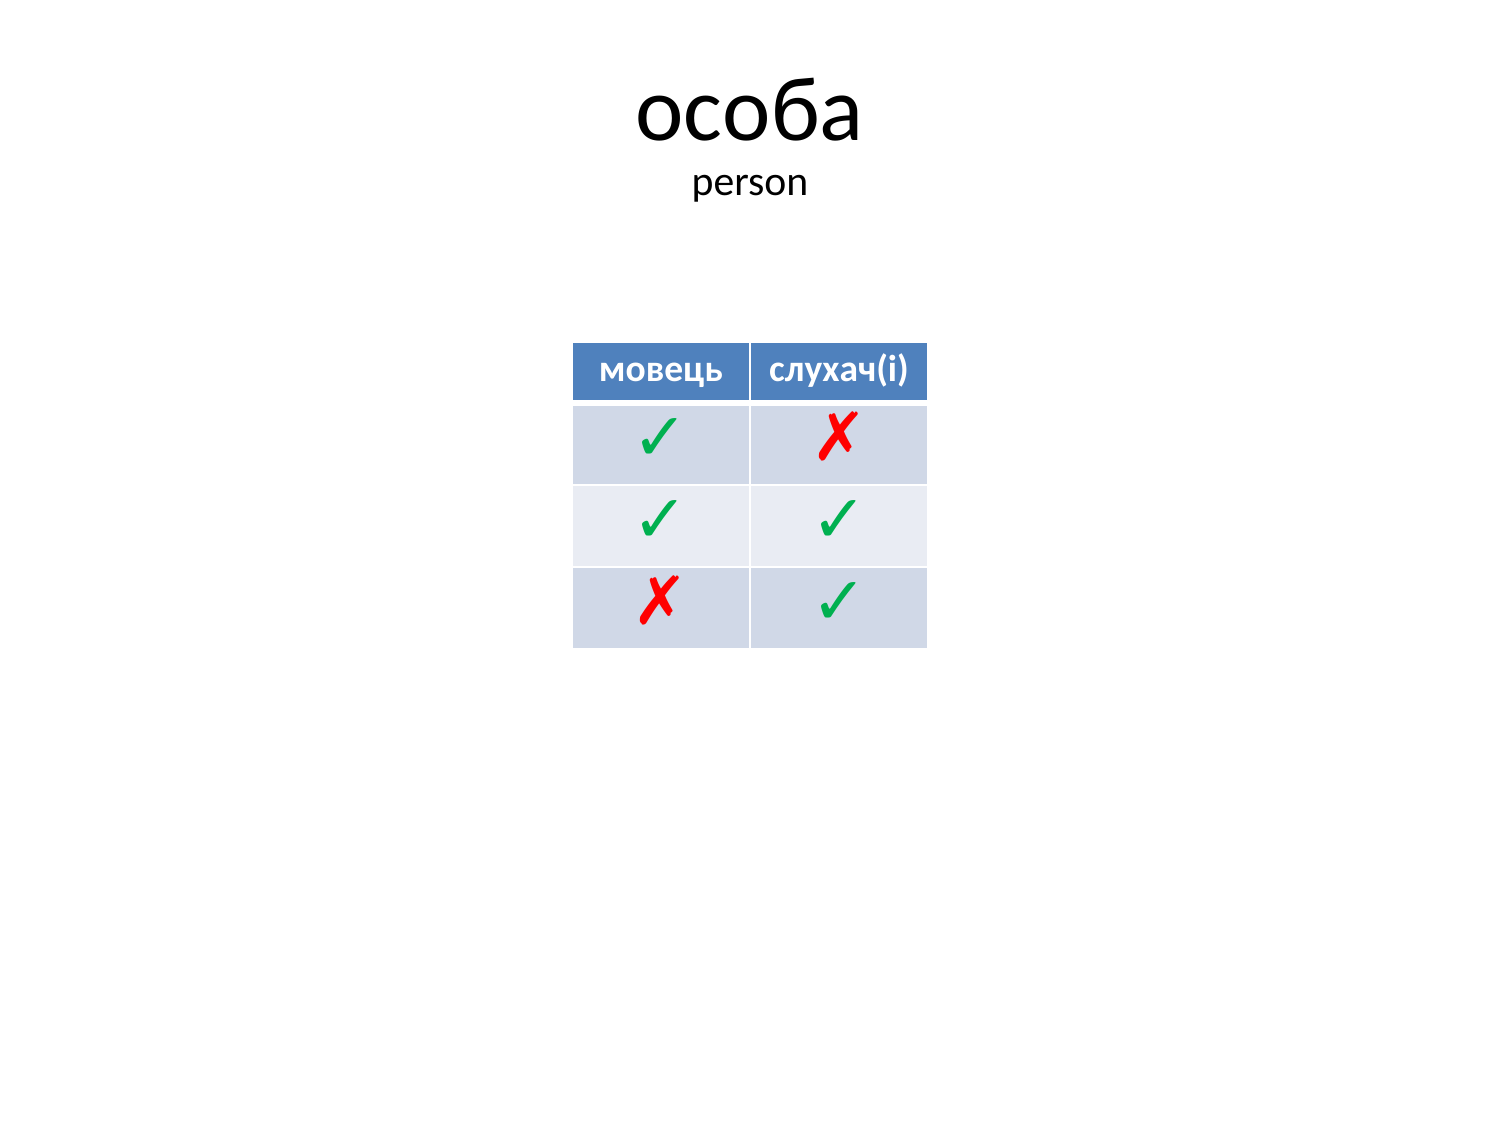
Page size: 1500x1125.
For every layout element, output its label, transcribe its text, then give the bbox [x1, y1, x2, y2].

table_cell ✗ [573, 568, 749, 648]
table_cell ✓ [751, 486, 927, 566]
table_header мовець [573, 343, 749, 400]
table_header слухач(і) [751, 343, 927, 400]
title особа person [75, 45, 1425, 233]
table_cell ✓ [573, 406, 749, 484]
table_cell ✓ [573, 486, 749, 566]
table_cell ✓ [751, 568, 927, 648]
table_cell ✗ [751, 406, 927, 484]
